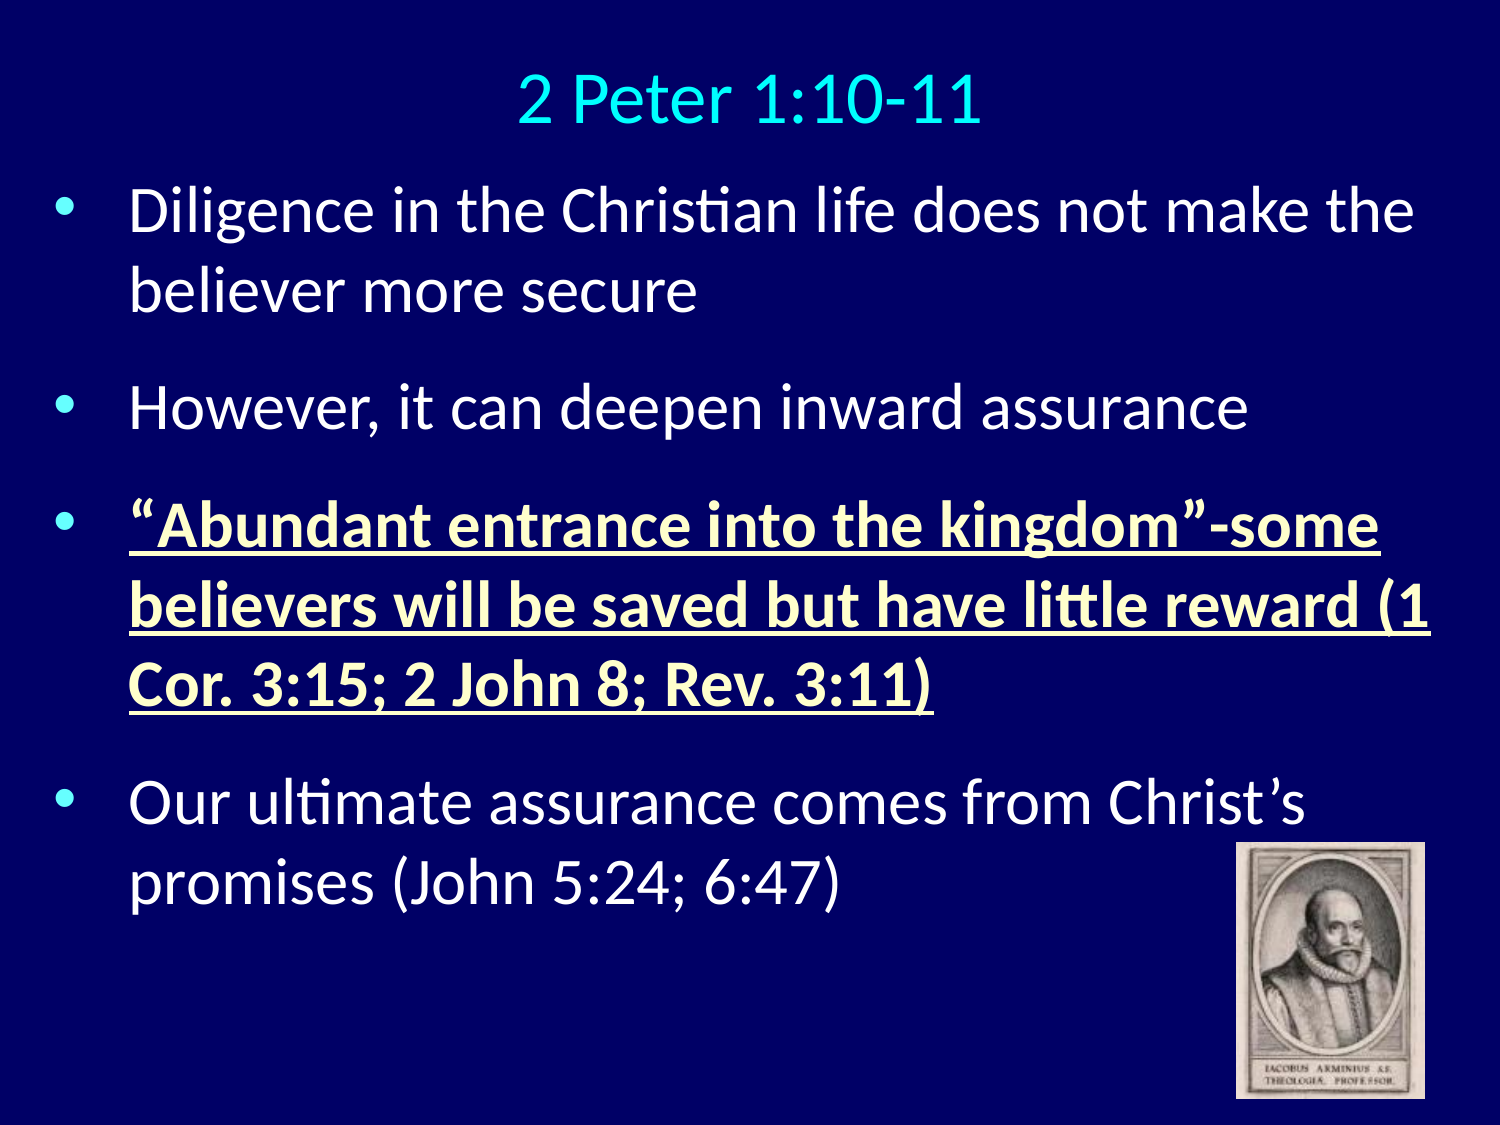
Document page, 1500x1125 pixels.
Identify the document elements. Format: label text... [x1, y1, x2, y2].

picture [1236, 842, 1426, 1099]
title 2 Peter 1:10-11 [75, 45, 1425, 143]
list Diligence in the Christian life does not make the believer more secure However, it can deepen inward assurance “Abundant entrance into the kingdom”-some believers will be saved but have little reward (1 Cor. 3:15; 2 John 8; Rev. 3:11) Our ultimate assurance comes from Christ’s promises (John 5:24; 6:47) [38, 157, 1465, 1035]
